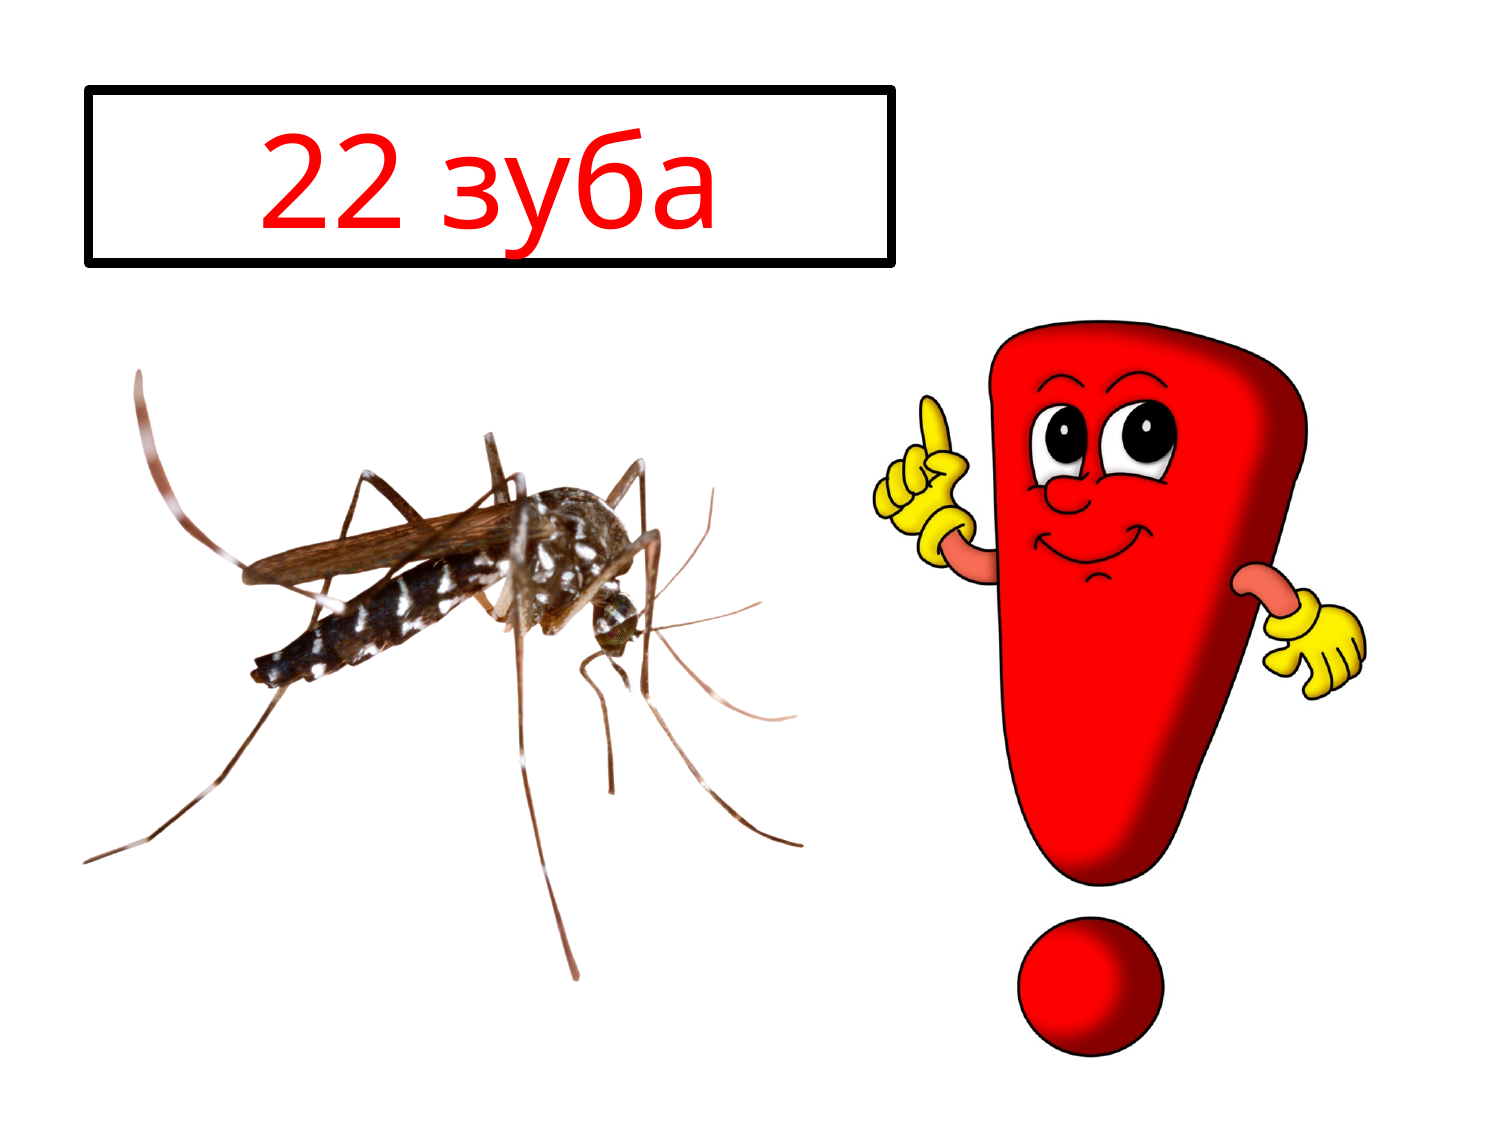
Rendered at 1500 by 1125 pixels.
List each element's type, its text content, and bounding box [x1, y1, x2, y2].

subtitle 22 зуба [88, 90, 892, 263]
picture [25, 278, 1393, 1085]
